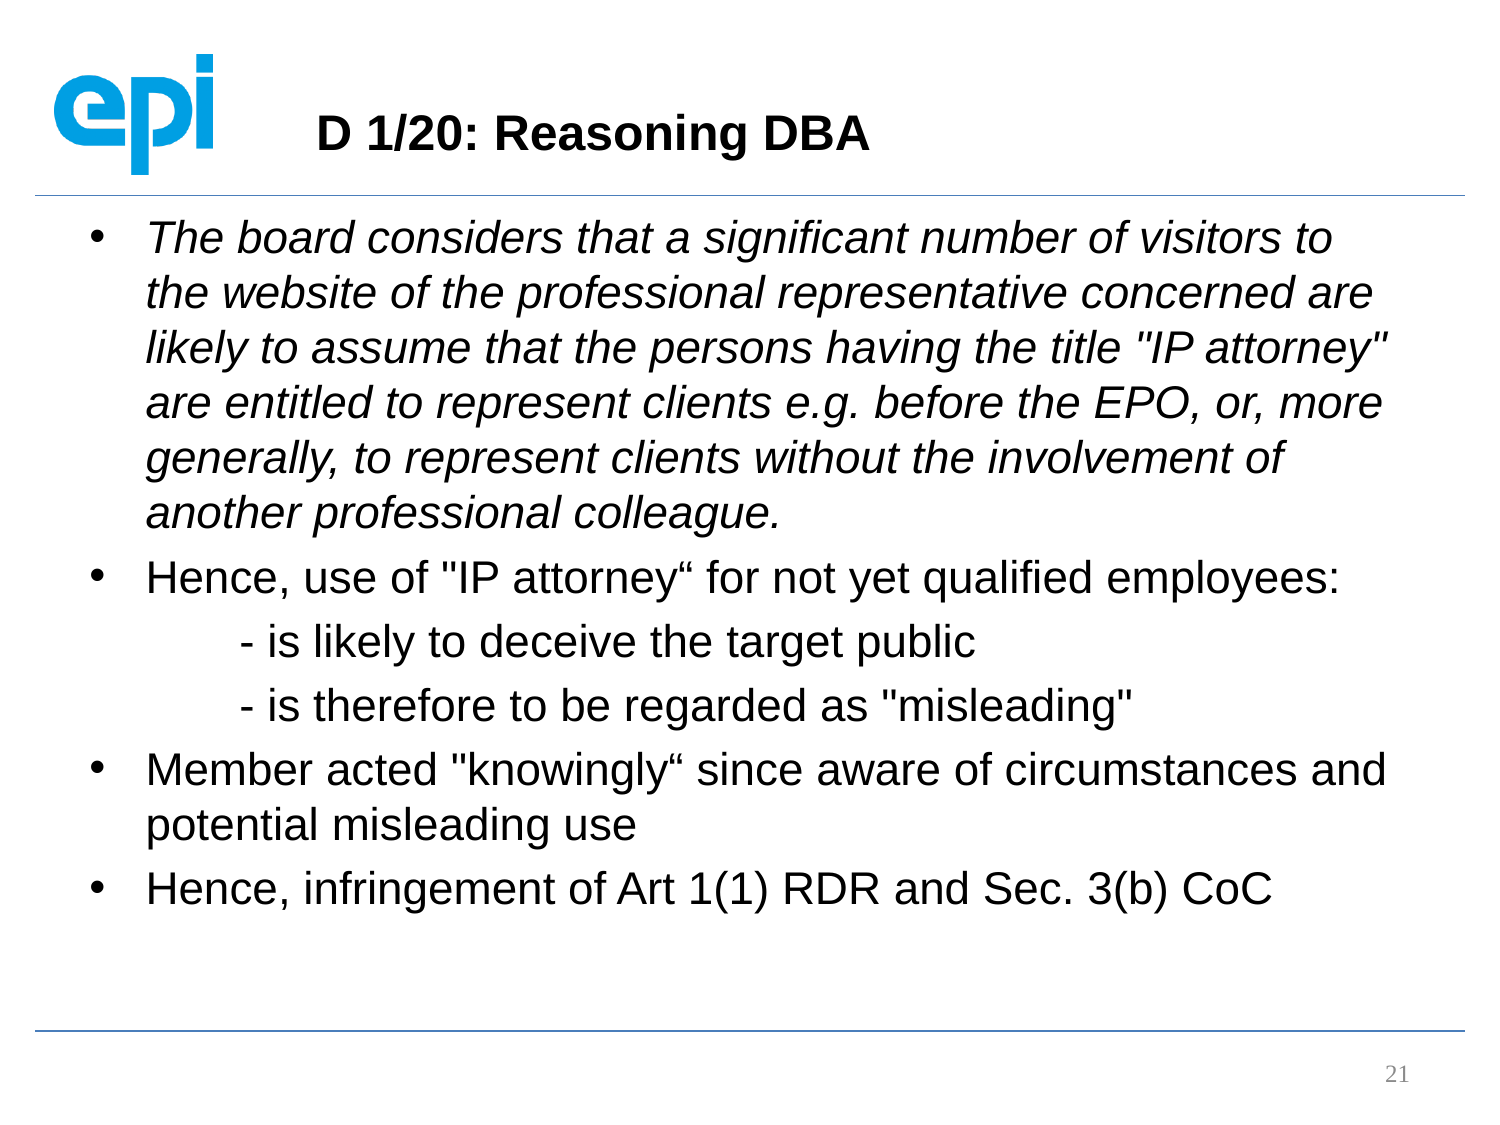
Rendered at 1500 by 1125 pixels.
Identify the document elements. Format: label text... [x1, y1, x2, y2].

picture [54, 54, 213, 175]
title D 1/20: Reasoning DBA [300, 66, 1422, 196]
slide_number 21 [1074, 1042, 1425, 1103]
list The board considers that a significant number of visitors to the website of the professional representative concerned are likely to assume that the persons having the title "IP attorney" are entitled to represent clients e.g. before the EPO, or, more generally, to represent clients without the involvement of another professional colleague. Hence, use of "IP attorney“ for not yet qualified employees: - is likely to deceive the target public - is therefore to be regarded as "misleading" Member acted "knowingly“ since aware of circumstances and potential misleading use Hence, infringement of Art 1(1) RDR and Sec. 3(b) CoC [74, 200, 1425, 944]
